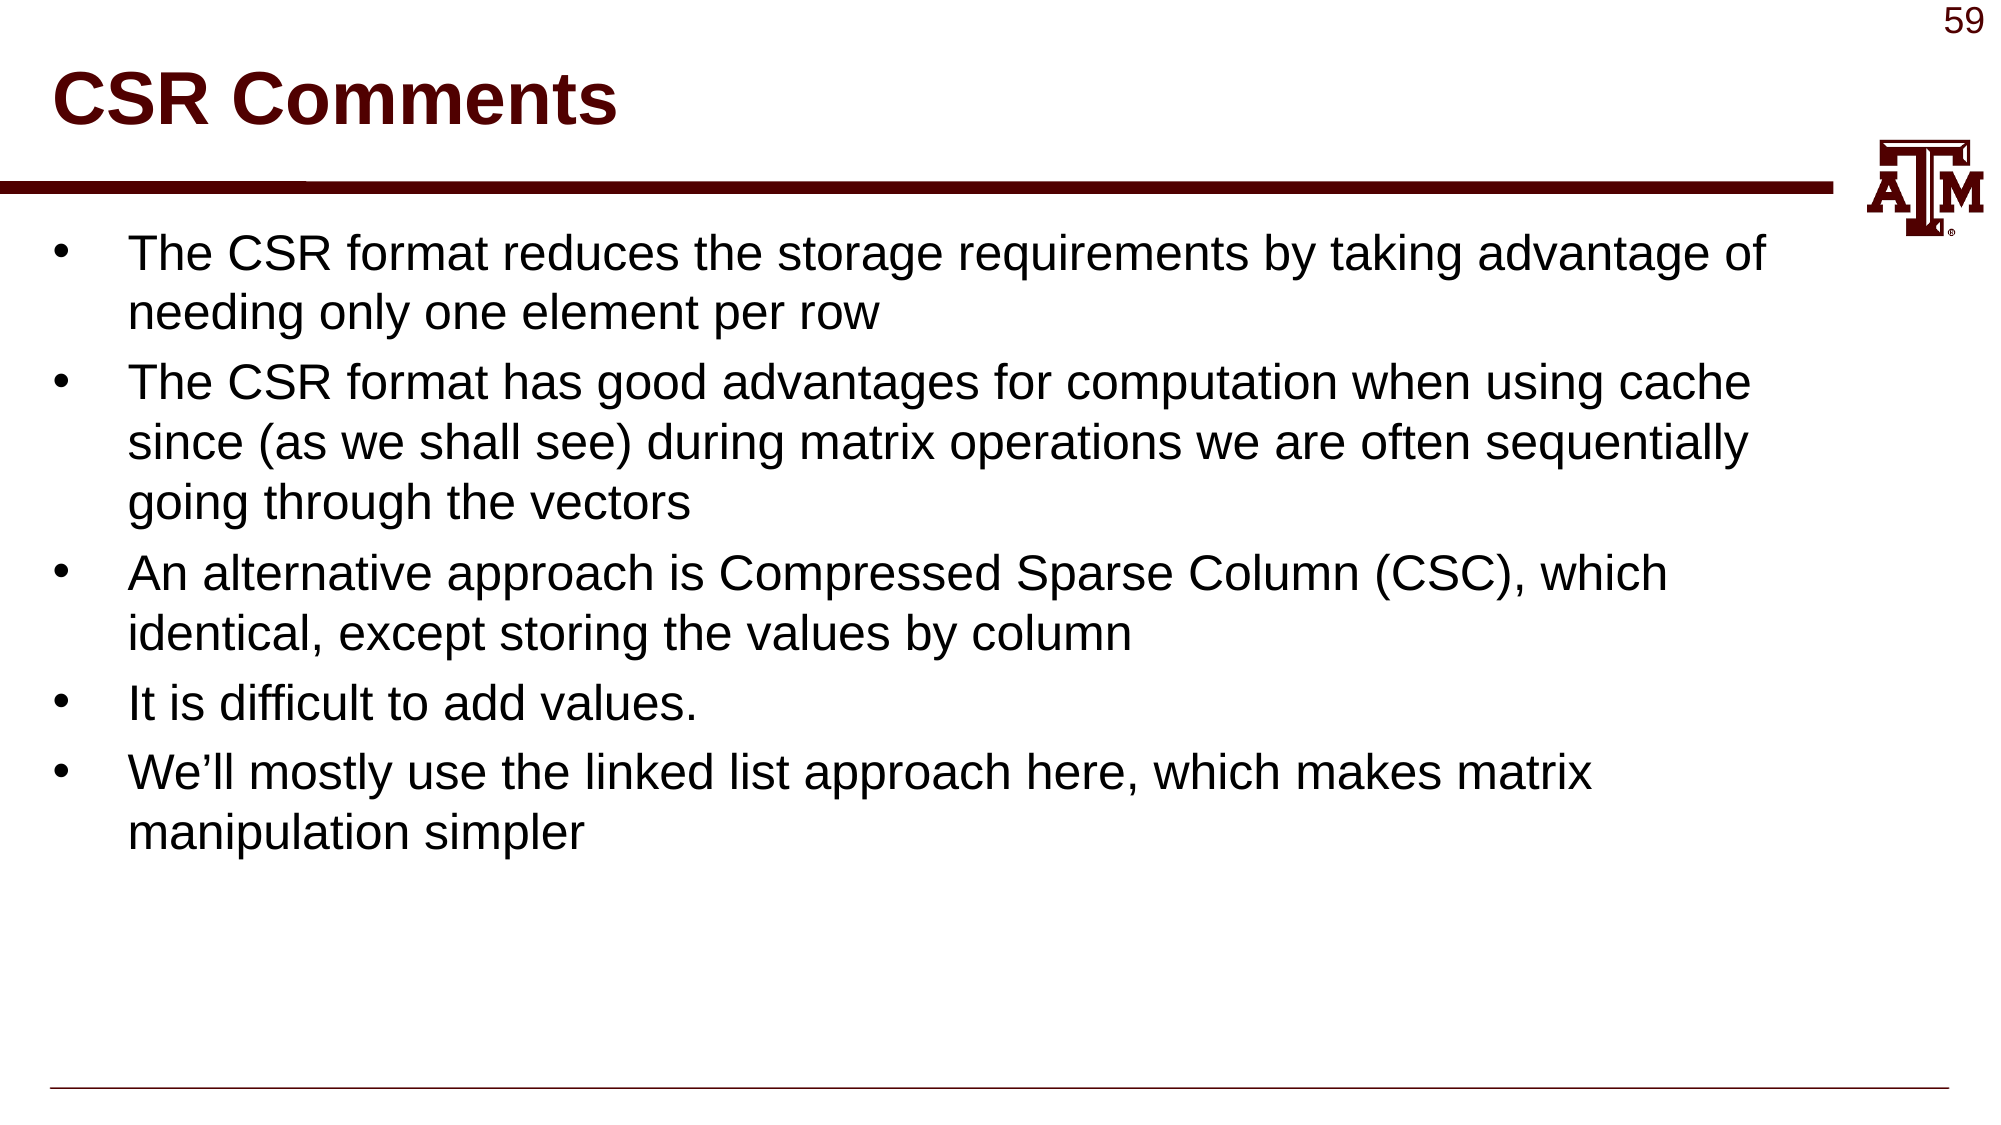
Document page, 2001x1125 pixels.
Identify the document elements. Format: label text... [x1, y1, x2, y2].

title CSR Comments [37, 12, 1826, 188]
picture [1850, 112, 2000, 263]
list The CSR format reduces the storage requirements by taking advantage of needing only one element per row The CSR format has good advantages for computation when using cache since (as we shall see) during matrix operations we are often sequentially going through the vectors An alternative approach is Compressed Sparse Column (CSC), which identical, except storing the values by column It is difficult to add values. We’ll mostly use the linked list approach here, which makes matrix manipulation simpler [37, 212, 1826, 1063]
